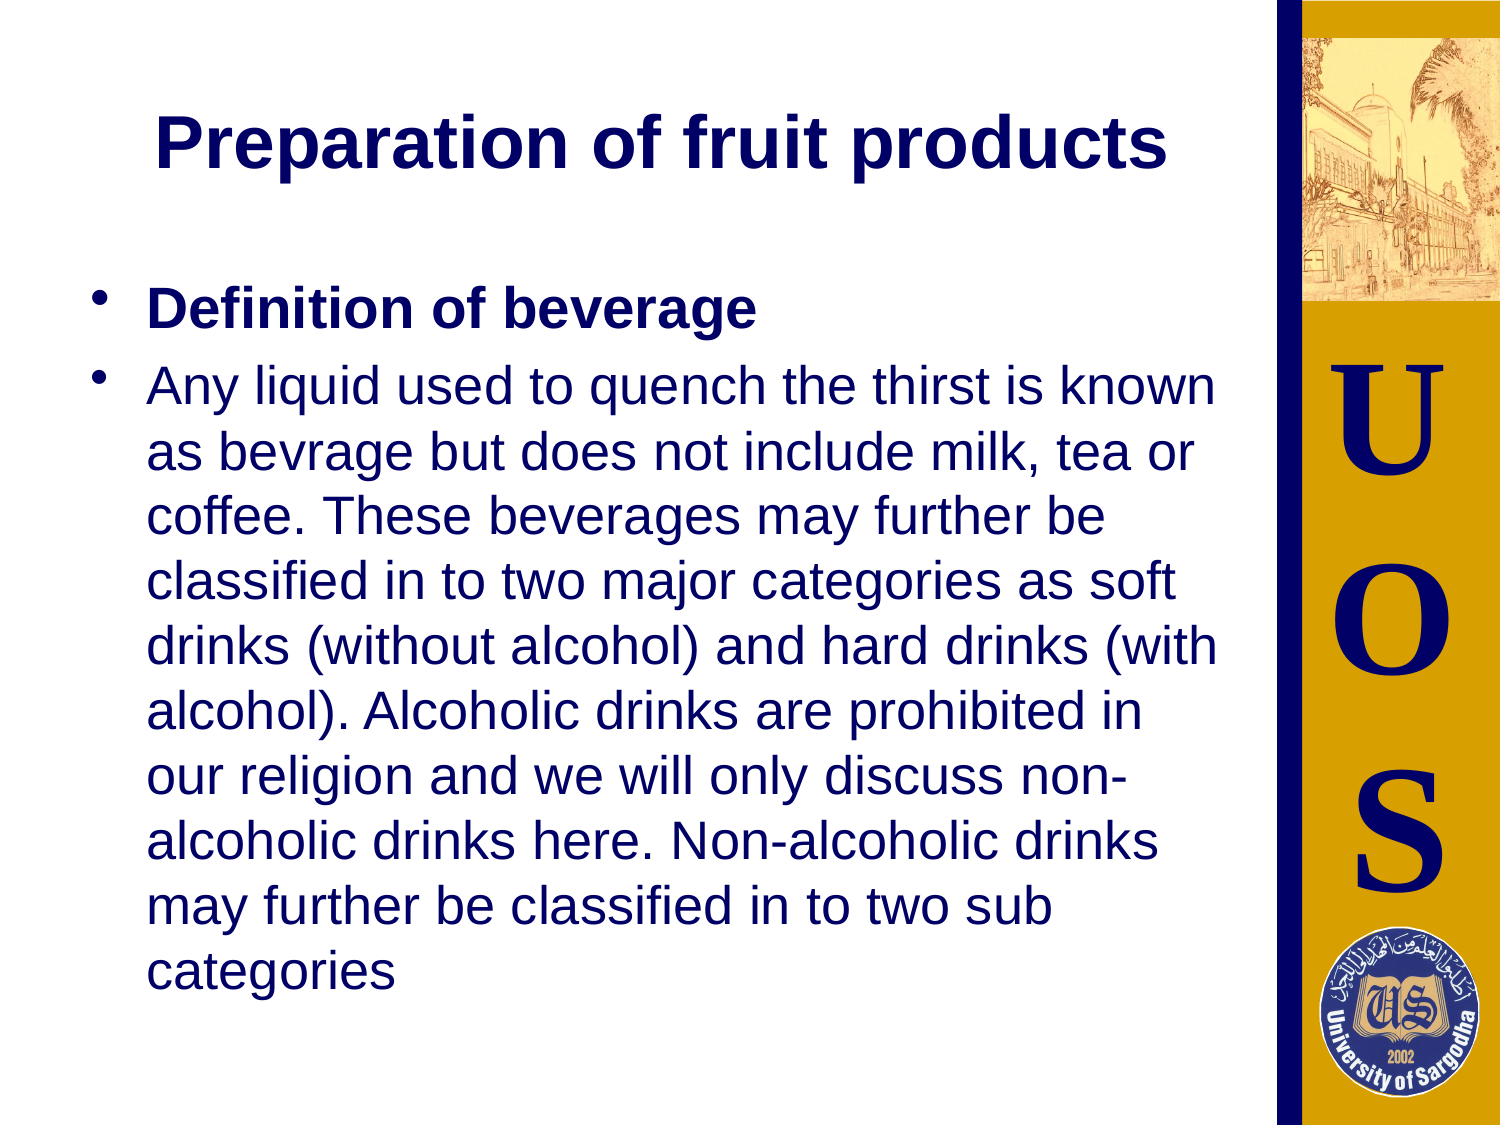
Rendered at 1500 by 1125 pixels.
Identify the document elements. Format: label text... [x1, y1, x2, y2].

list Definition of beverage Any liquid used to quench the thirst is known as bevrage but does not include milk, tea or coffee. These beverages may further be classified in to two major categories as soft drinks (without alcohol) and hard drinks (with alcohol). Alcoholic drinks are prohibited in our religion and we will only discuss non-alcoholic drinks here. Non-alcoholic drinks may further be classified in to two sub categories [75, 262, 1250, 1005]
picture [1303, 38, 1500, 301]
title Preparation of fruit products [75, 45, 1250, 233]
